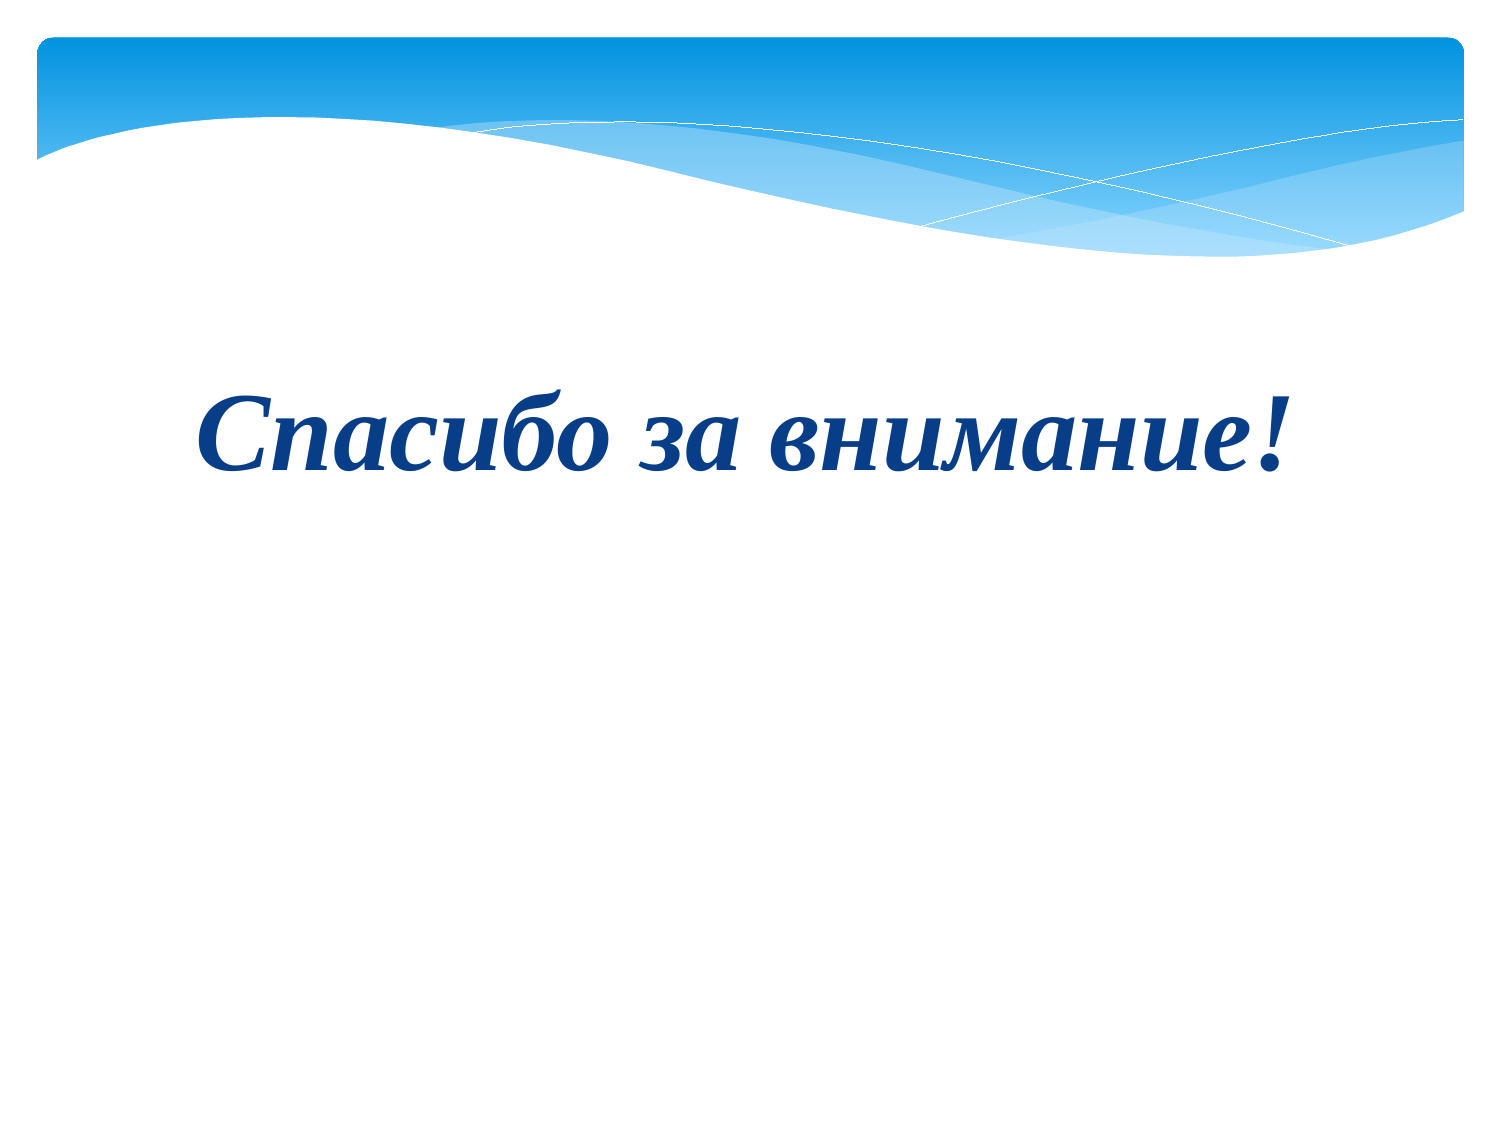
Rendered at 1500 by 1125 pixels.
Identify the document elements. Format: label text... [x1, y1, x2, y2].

list Спасибо за внимание! [100, 349, 1393, 917]
